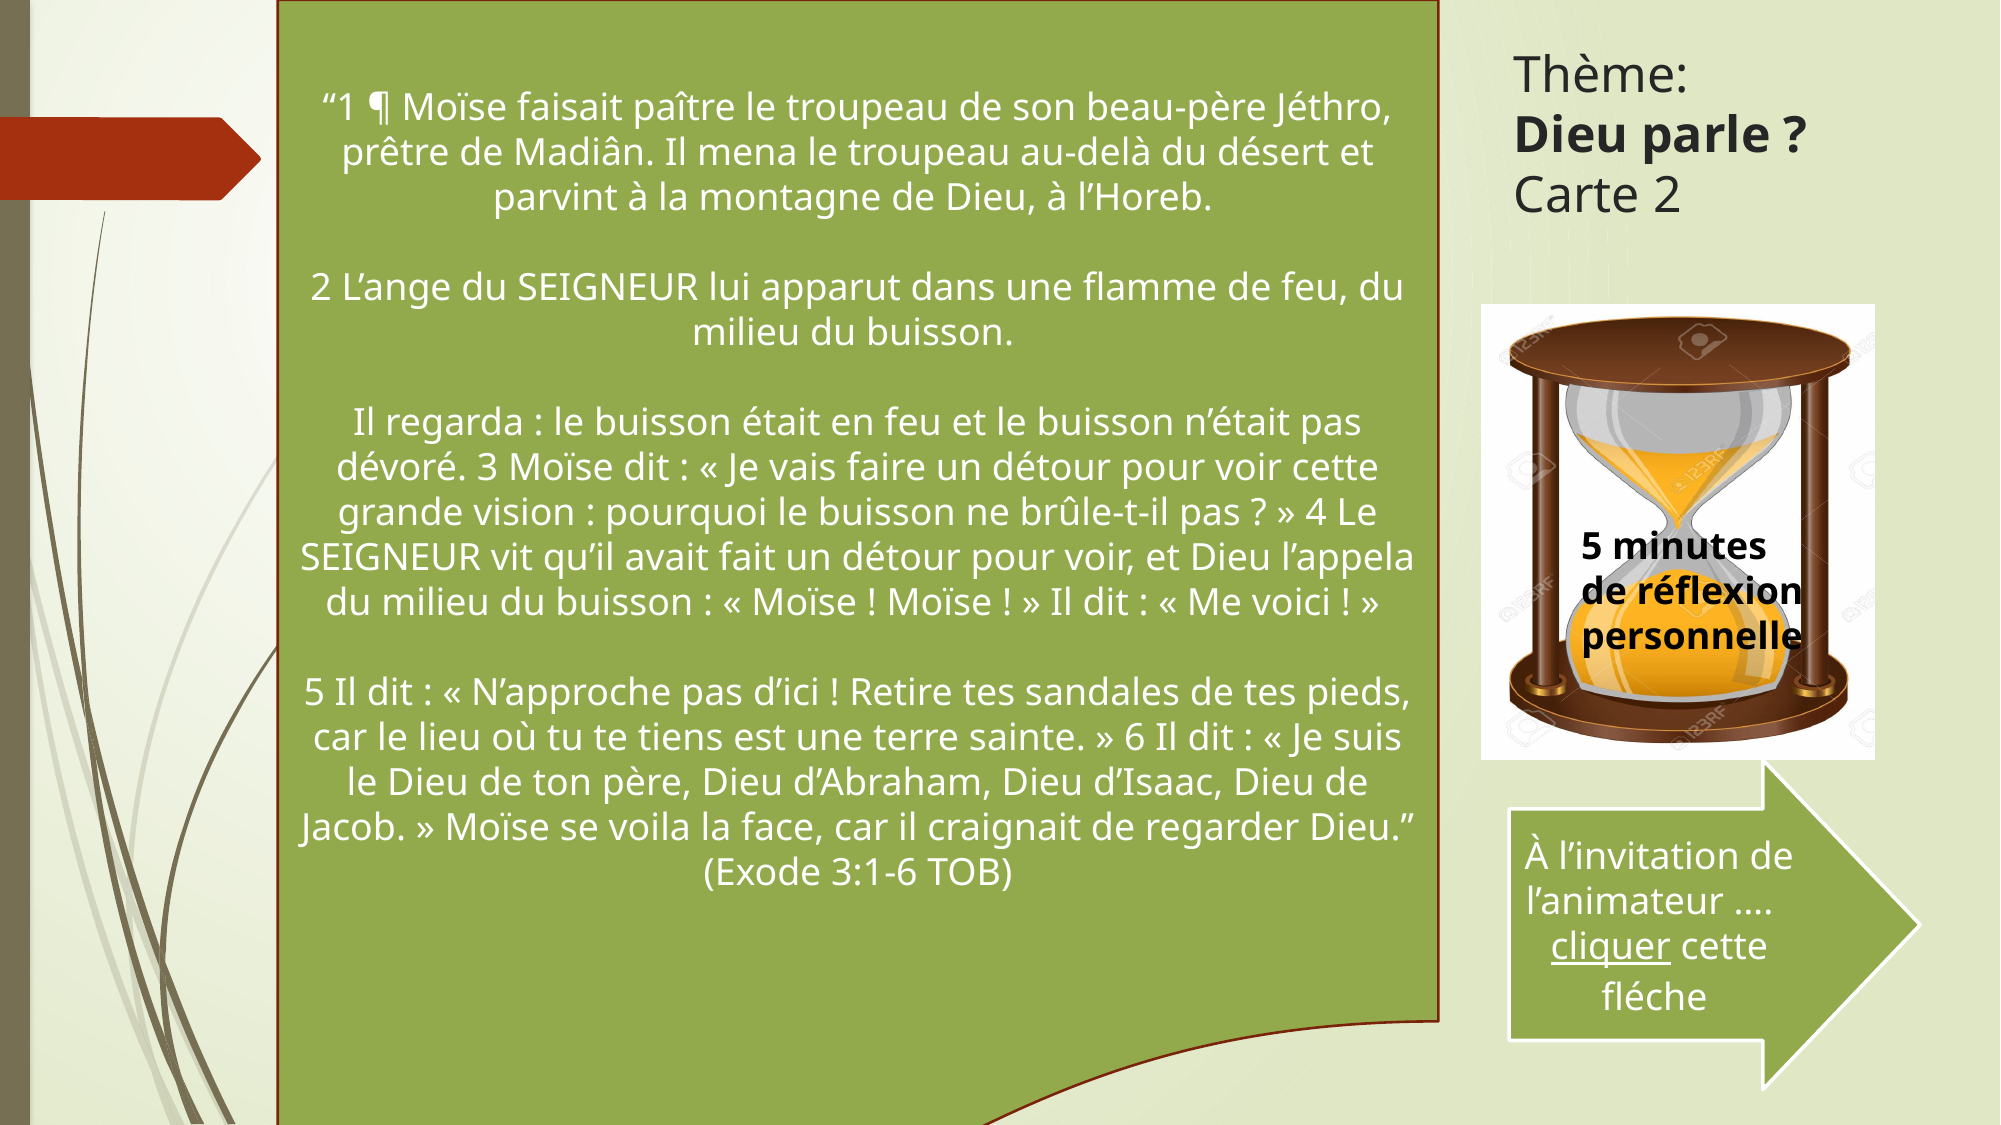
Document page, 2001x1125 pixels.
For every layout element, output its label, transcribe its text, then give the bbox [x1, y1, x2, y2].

title Thème: Dieu parle ? Carte 2 [1498, 35, 1943, 305]
picture [1480, 304, 1875, 761]
text_box “1 ¶ Moïse faisait paître le troupeau de son beau-père Jéthro, prêtre de Madiân. Il mena le troupeau au-delà du désert et parvint à la montagne de Dieu, à l’Horeb. 2 L’ange du SEIGNEUR lui apparut dans une flamme de feu, du milieu du buisson. Il regarda : le buisson était en feu et le buisson n’était pas dévoré. 3 Moïse dit : « Je vais faire un détour pour voir cette grande vision : pourquoi le buisson ne brûle-t-il pas ? » 4 Le SEIGNEUR vit qu’il avait fait un détour pour voir, et Dieu l’appela du milieu du buisson : « Moïse ! Moïse ! » Il dit : « Me voici ! » 5 Il dit : « N’approche pas d’ici ! Retire tes sandales de tes pieds, car le lieu où tu te tiens est une terre sainte. » 6 Il dit : « Je suis le Dieu de ton père, Dieu d’Abraham, Dieu d’Isaac, Dieu de Jacob. » Moïse se voila la face, car il craignait de regarder Dieu.” (Exode 3:1-6 TOB) [276, 0, 1440, 1125]
text_box À l’invitation de l’animateur …. cliquer cette fléche [1507, 769, 1922, 1092]
